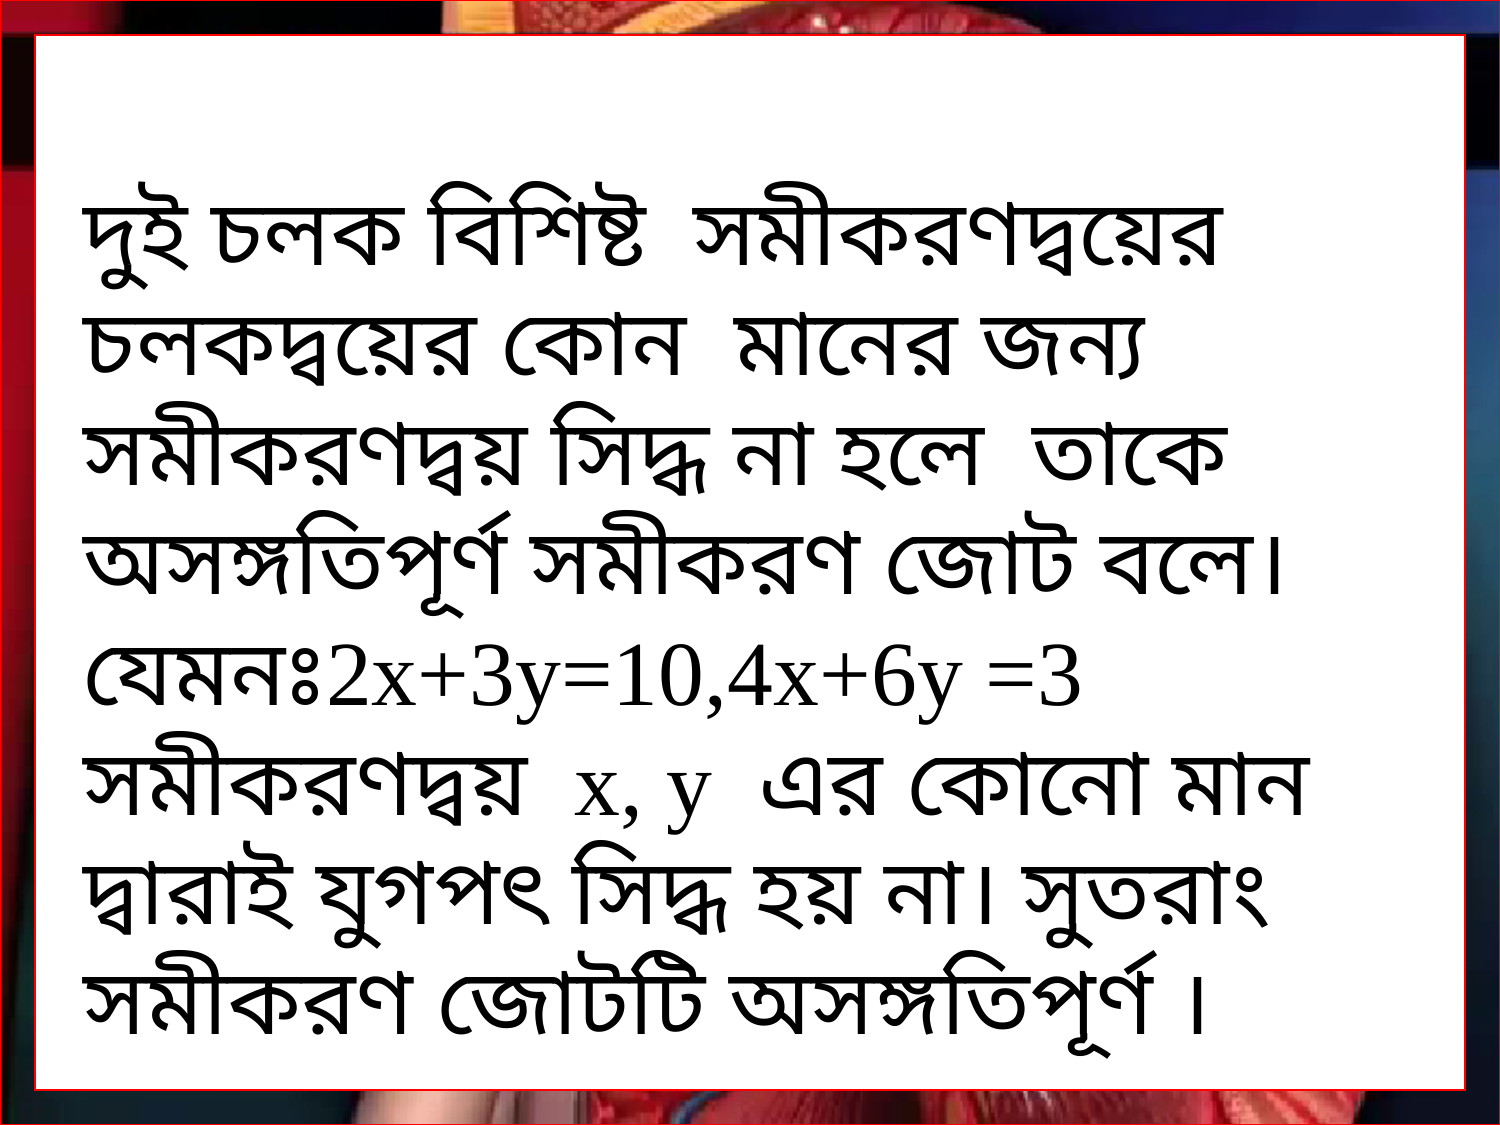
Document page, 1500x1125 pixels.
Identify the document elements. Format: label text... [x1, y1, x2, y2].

text_box দুই চলক বিশিষ্ট সমীকরণদ্বয়ের চলকদ্বয়ের কোন মানের জন্য সমীকরণদ্বয় সিদ্ধ না হলে তাকে অসঙ্গতিপূর্ণ সমীকরণ জোট বলে। যেমনঃ2x+3y=10,4x+6y =3 সমীকরণদ্বয় x, y এর কোনো মান দ্বারাই যুগপৎ সিদ্ধ হয় না। সুতরাং সমীকরণ জোটটি অসঙ্গতিপূর্ণ । [69, 166, 1435, 1061]
text_box [0, 0, 1500, 1125]
